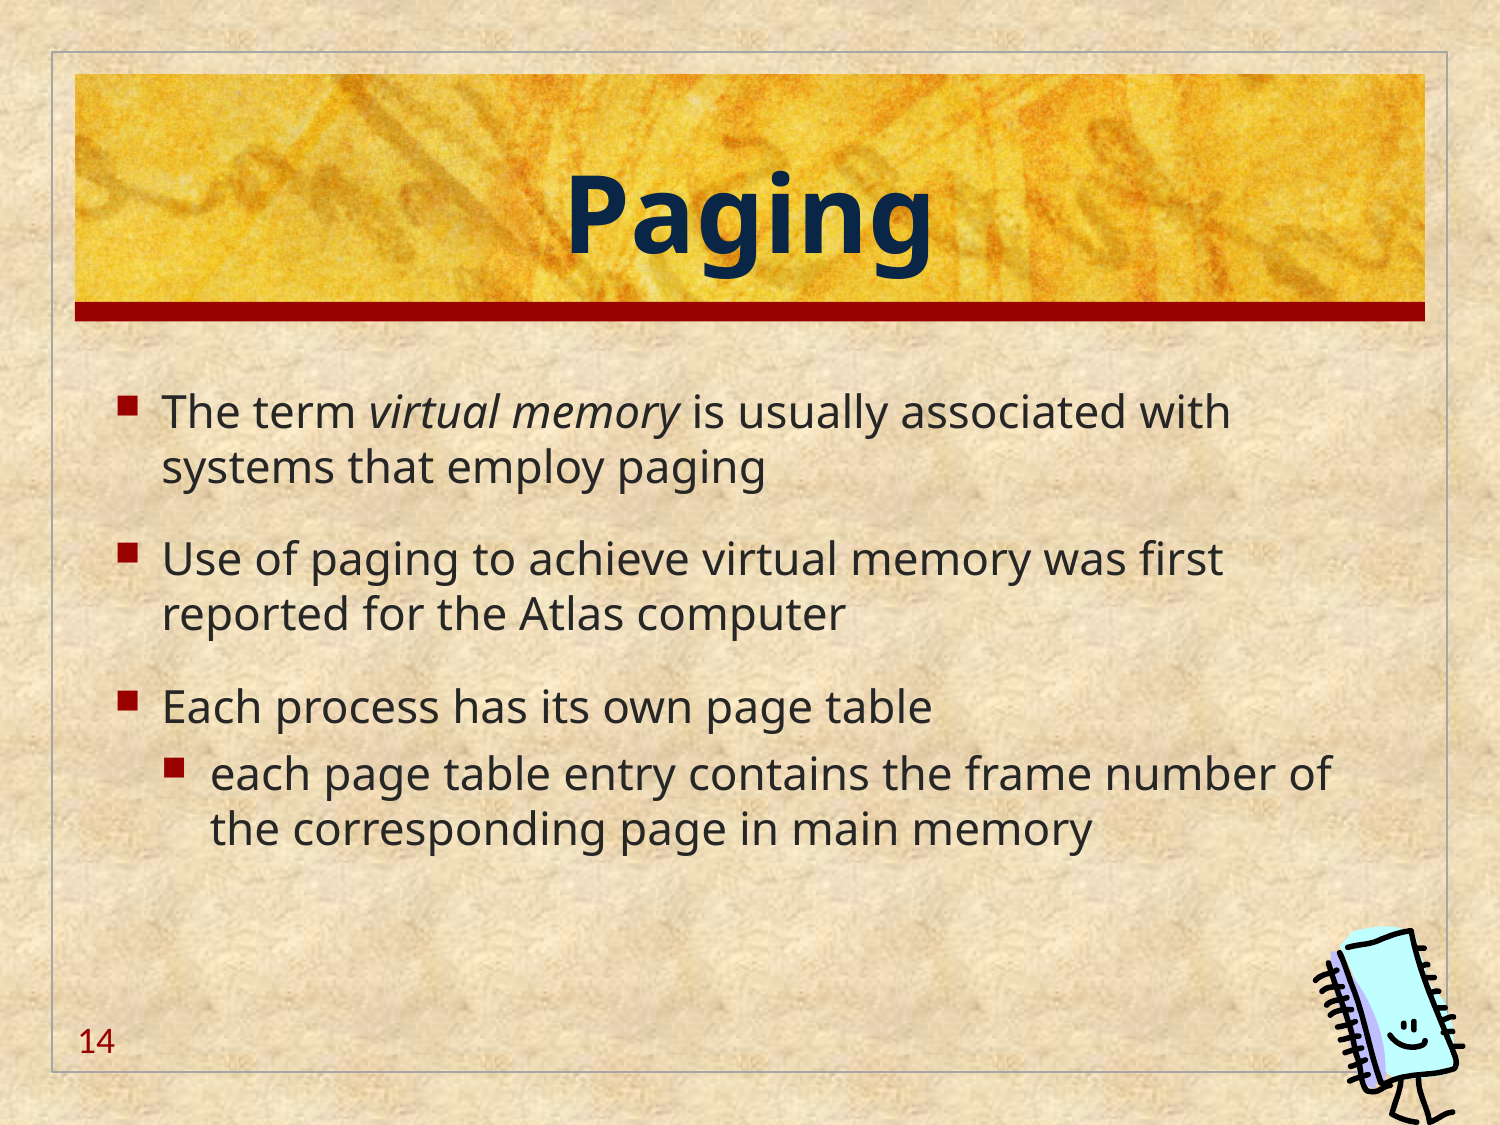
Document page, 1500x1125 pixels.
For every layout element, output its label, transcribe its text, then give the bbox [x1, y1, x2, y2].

list The term virtual memory is usually associated with systems that employ paging Use of paging to achieve virtual memory was first reported for the Atlas computer Each process has its own page table each page table entry contains the frame number of the corresponding page in main memory [99, 375, 1413, 1005]
slide_number 14 [62, 1008, 150, 1069]
title Paging [108, 74, 1392, 275]
picture [0, 0, 1500, 1125]
